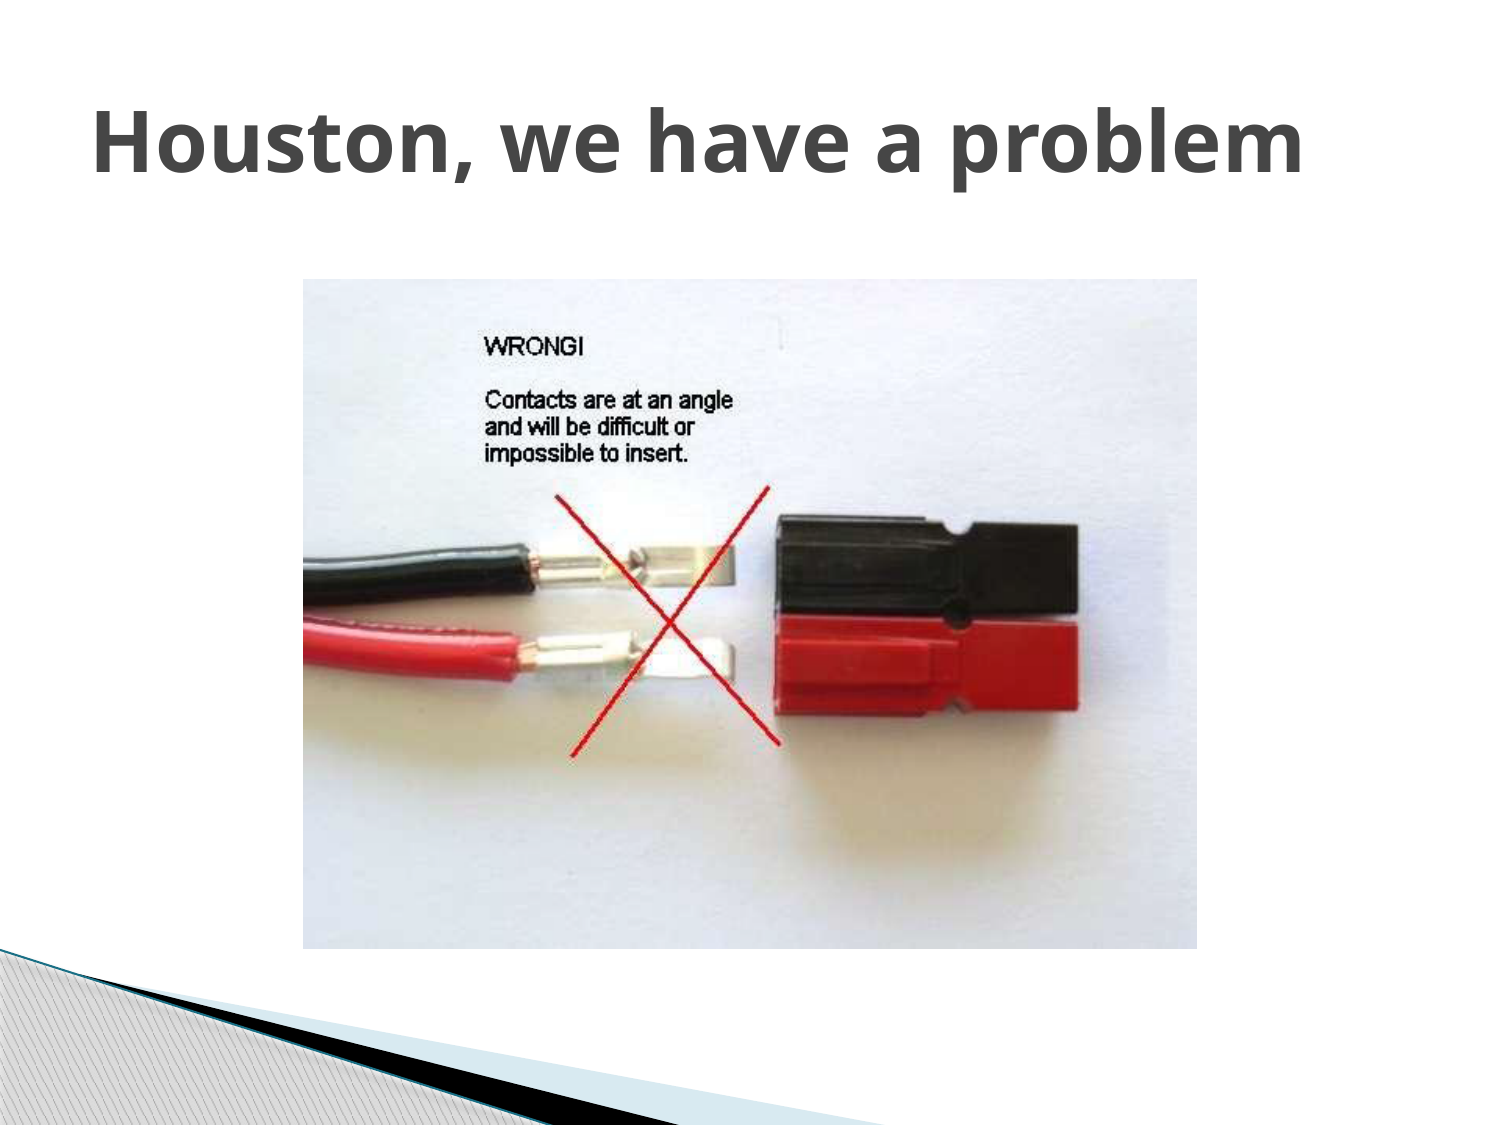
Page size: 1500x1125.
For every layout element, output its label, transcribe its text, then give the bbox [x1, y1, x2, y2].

title Houston, we have a problem [75, 45, 1425, 233]
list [302, 279, 1198, 949]
